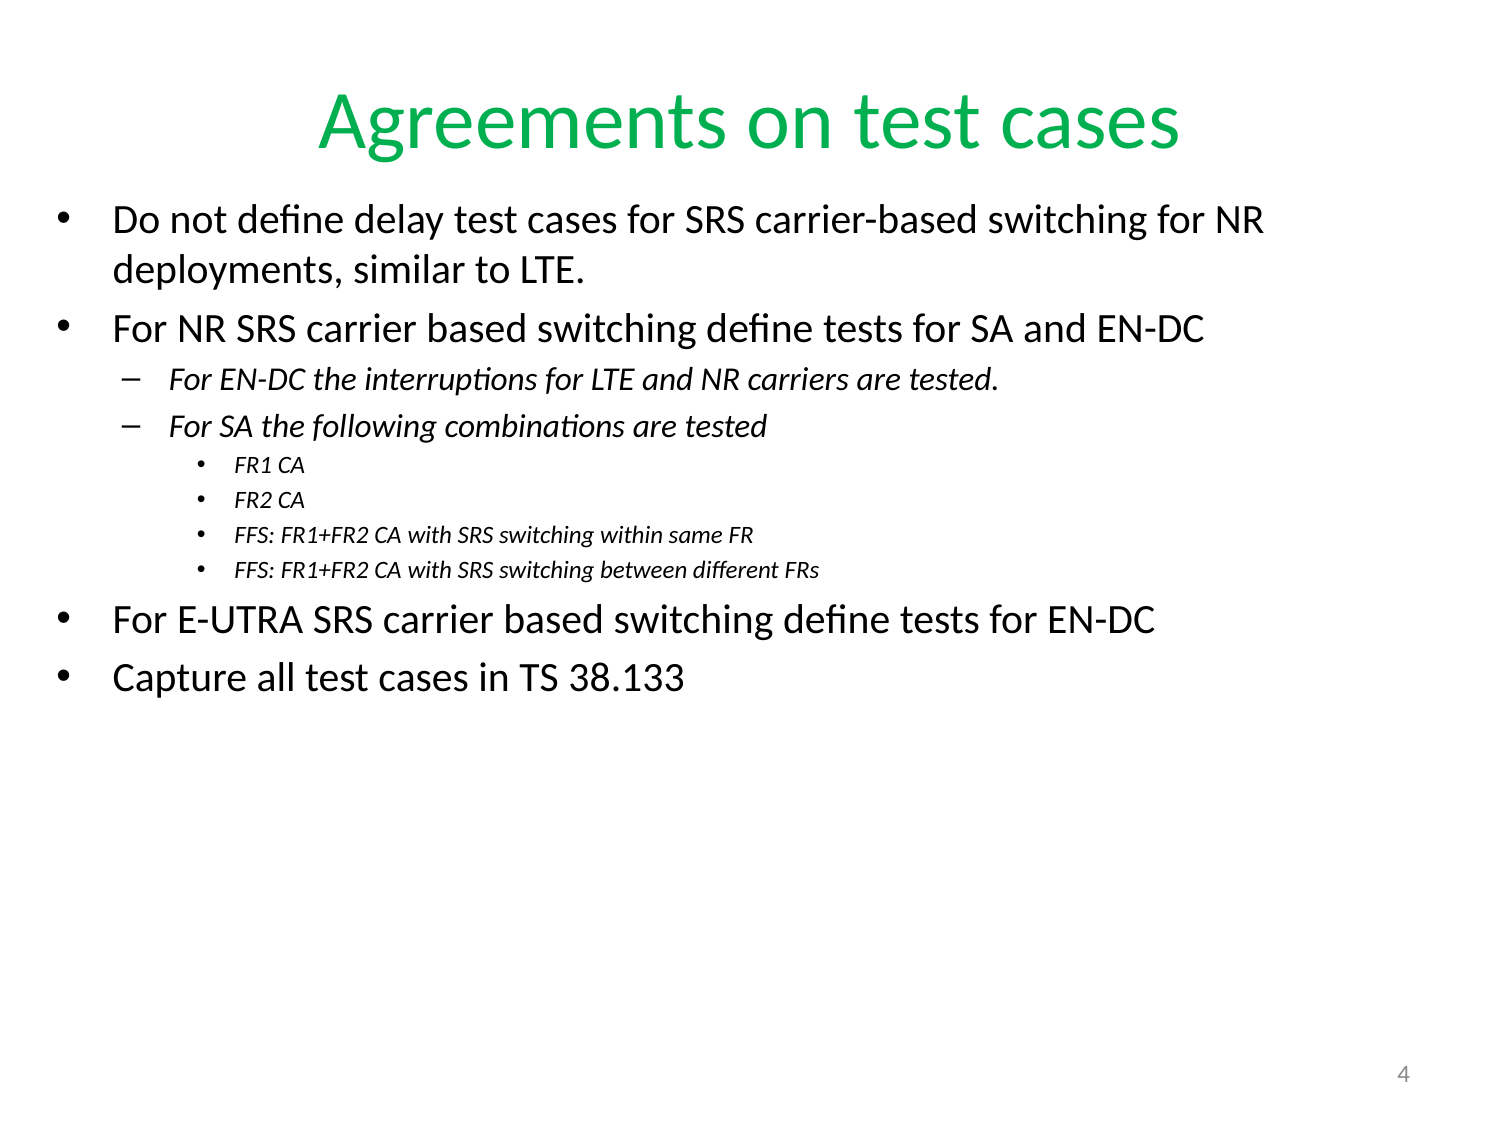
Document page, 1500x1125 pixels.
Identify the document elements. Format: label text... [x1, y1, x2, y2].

title Agreements on test cases [74, 44, 1426, 184]
list Do not define delay test cases for SRS carrier-based switching for NR deployments, similar to LTE. For NR SRS carrier based switching define tests for SA and EN-DC For EN-DC the interruptions for LTE and NR carriers are tested. For SA the following combinations are tested FR1 CA FR2 CA FFS: FR1+FR2 CA with SRS switching within same FR FFS: FR1+FR2 CA with SRS switching between different FRs For E-UTRA SRS carrier based switching define tests for EN-DC Capture all test cases in TS 38.133 [40, 184, 1471, 1059]
slide_number 4 [1074, 1042, 1425, 1103]
